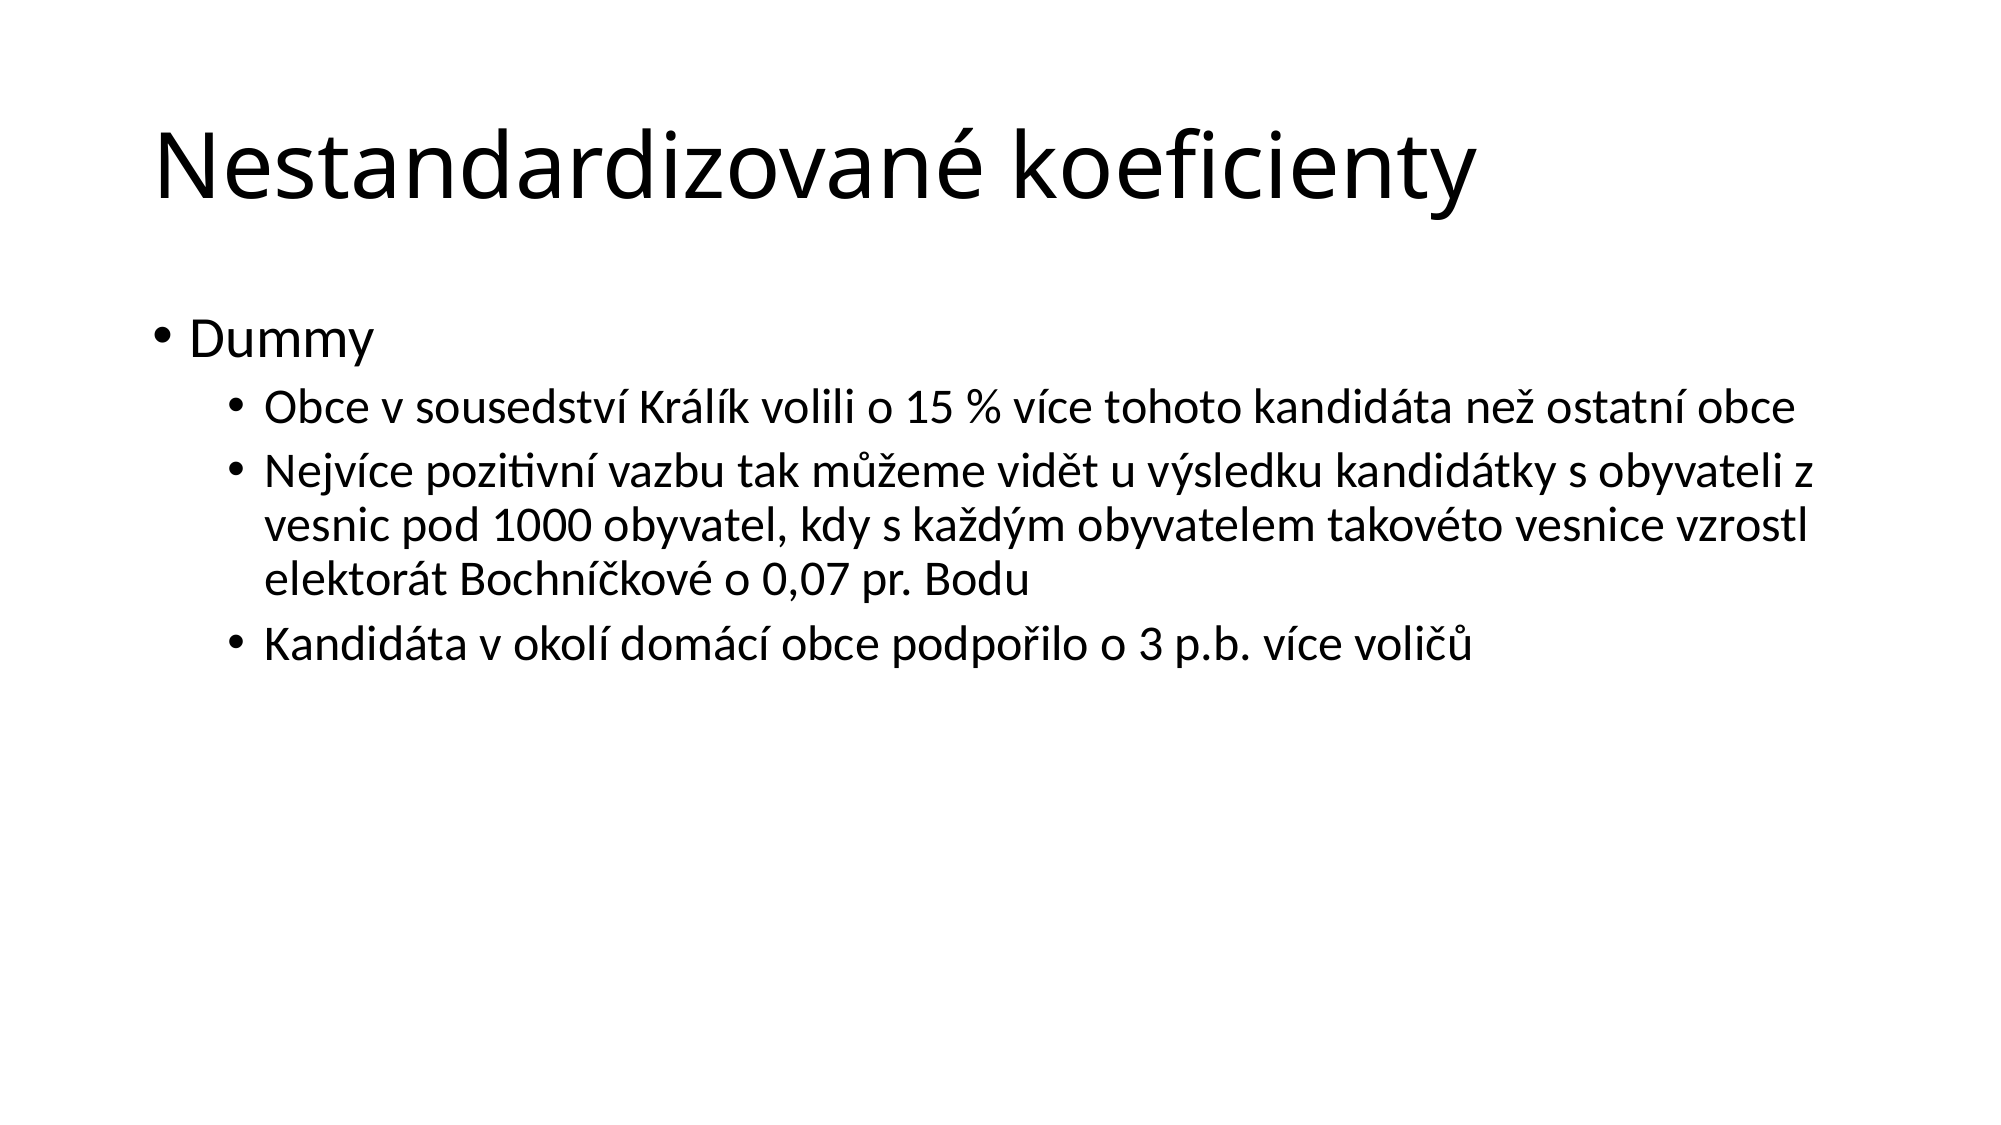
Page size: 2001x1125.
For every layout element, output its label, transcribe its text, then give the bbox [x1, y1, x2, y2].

title Nestandardizované koeficienty [137, 59, 1863, 278]
list Dummy Obce v sousedství Králík volili o 15 % více tohoto kandidáta než ostatní obce Nejvíce pozitivní vazbu tak můžeme vidět u výsledku kandidátky s obyvateli z vesnic pod 1000 obyvatel, kdy s každým obyvatelem takovéto vesnice vzrostl elektorát Bochníčkové o 0,07 pr. Bodu Kandidáta v okolí domácí obce podpořilo o 3 p.b. více voličů [137, 299, 1863, 1014]
